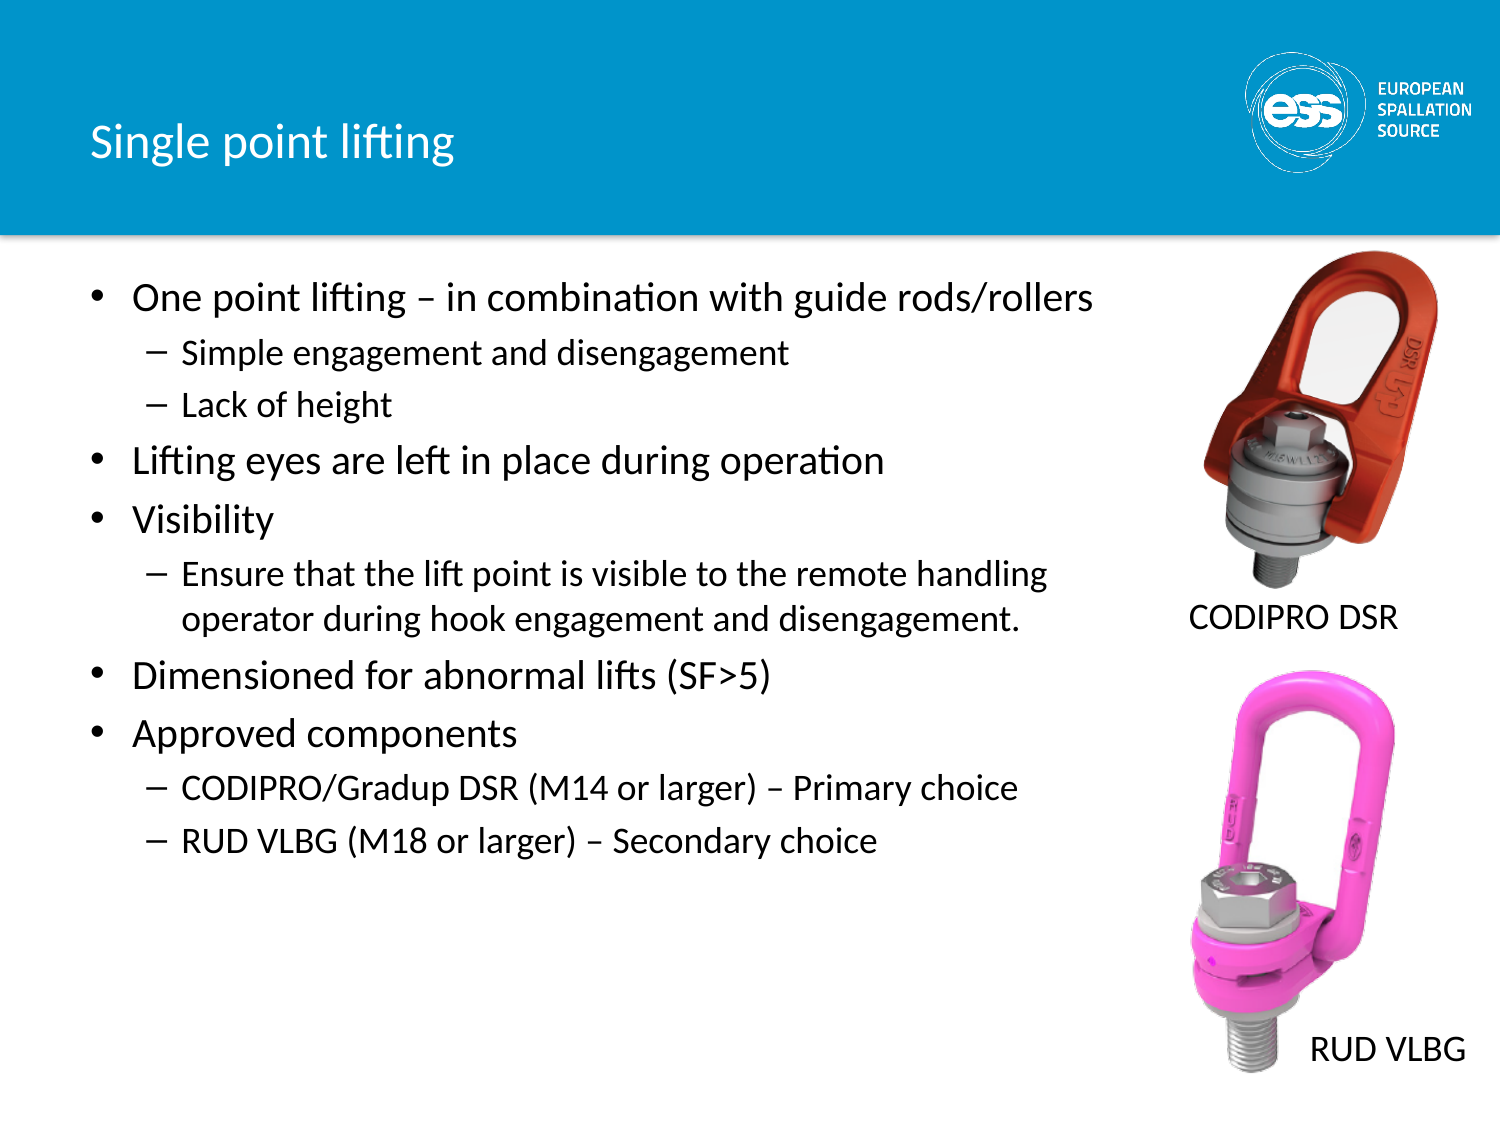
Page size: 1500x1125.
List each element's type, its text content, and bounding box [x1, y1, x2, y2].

picture [1418, 104, 1423, 115]
picture [1379, 83, 1385, 94]
picture [1436, 104, 1444, 115]
picture [1180, 236, 1470, 612]
text_box CODIPRO DSR [1173, 584, 1414, 645]
picture [1443, 86, 1450, 93]
picture [1422, 125, 1428, 134]
picture [1432, 125, 1438, 136]
picture [1409, 104, 1415, 115]
list One point lifting – in combination with guide rods/rollers Simple engagement and disengagement Lack of height Lifting eyes are left in place during operation Visibility Ensure that the lift point is visible to the remote handling operator during hook engagement and disengagement. Dimensioned for abnormal lifts (SF>5) Approved components CODIPRO/Gradup DSR (M14 or larger) – Primary choice RUD VLBG (M18 or larger) – Secondary choice [75, 262, 1181, 1005]
picture [1454, 83, 1458, 94]
picture [1423, 83, 1430, 94]
picture [1400, 83, 1407, 94]
picture [1398, 109, 1406, 115]
picture [1180, 660, 1408, 1077]
picture [1264, 94, 1342, 127]
picture [1389, 104, 1393, 115]
title Single point lifting [75, 45, 1247, 233]
text_box RUD VLBG [1413, 1016, 1482, 1076]
